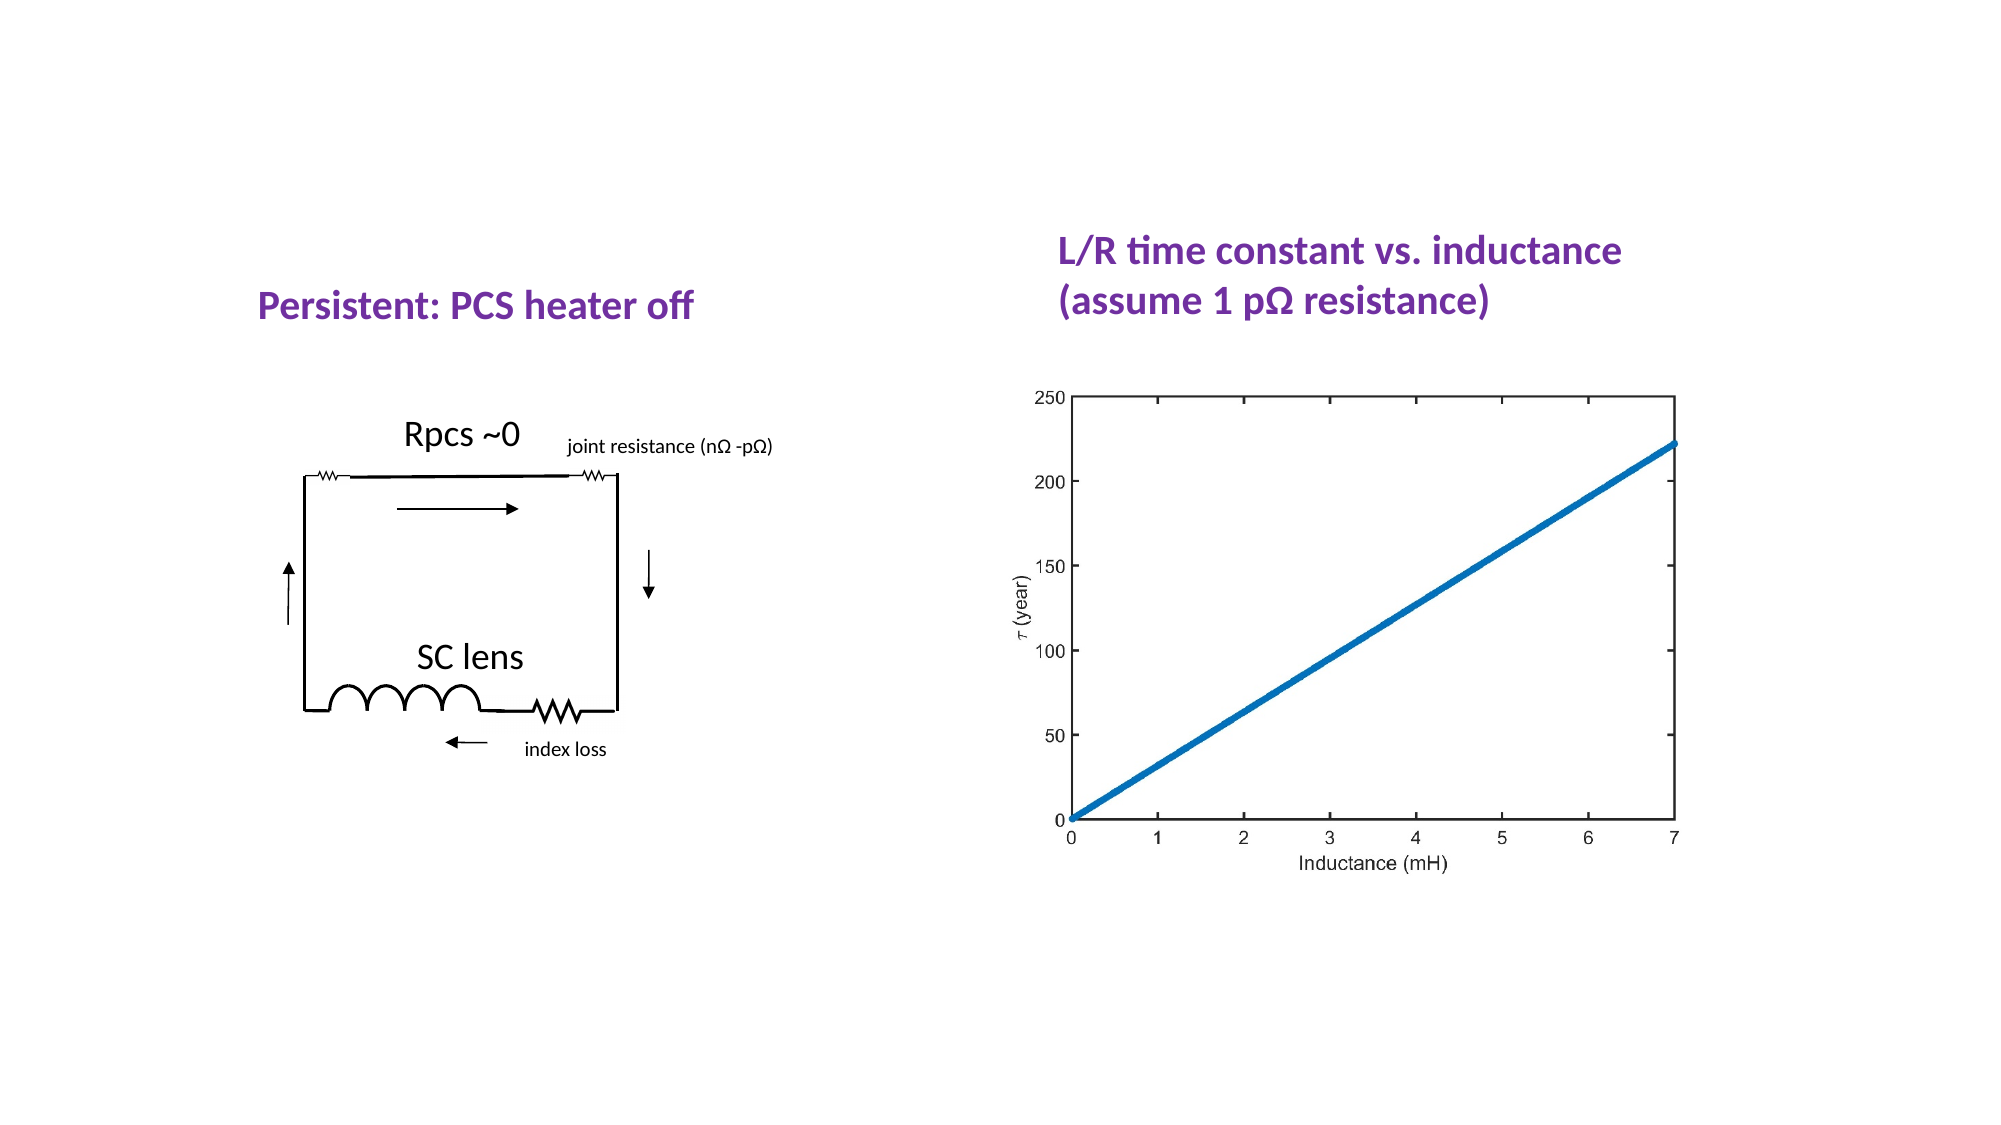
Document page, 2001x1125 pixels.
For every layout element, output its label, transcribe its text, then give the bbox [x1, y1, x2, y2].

text_box index loss [509, 728, 627, 768]
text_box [304, 685, 505, 736]
text_box L/R time constant vs. inductance (assume 1 pΩ resistance) [1043, 215, 1756, 381]
text_box joint resistance (nΩ -pΩ) [552, 425, 821, 465]
text_box SC lens [402, 624, 540, 685]
picture [568, 468, 619, 486]
picture [970, 357, 1748, 876]
picture [505, 694, 626, 734]
text_box Rpcs ~0 [388, 401, 536, 462]
text_box Persistent: PCS heater off [243, 270, 767, 386]
picture [305, 469, 351, 485]
